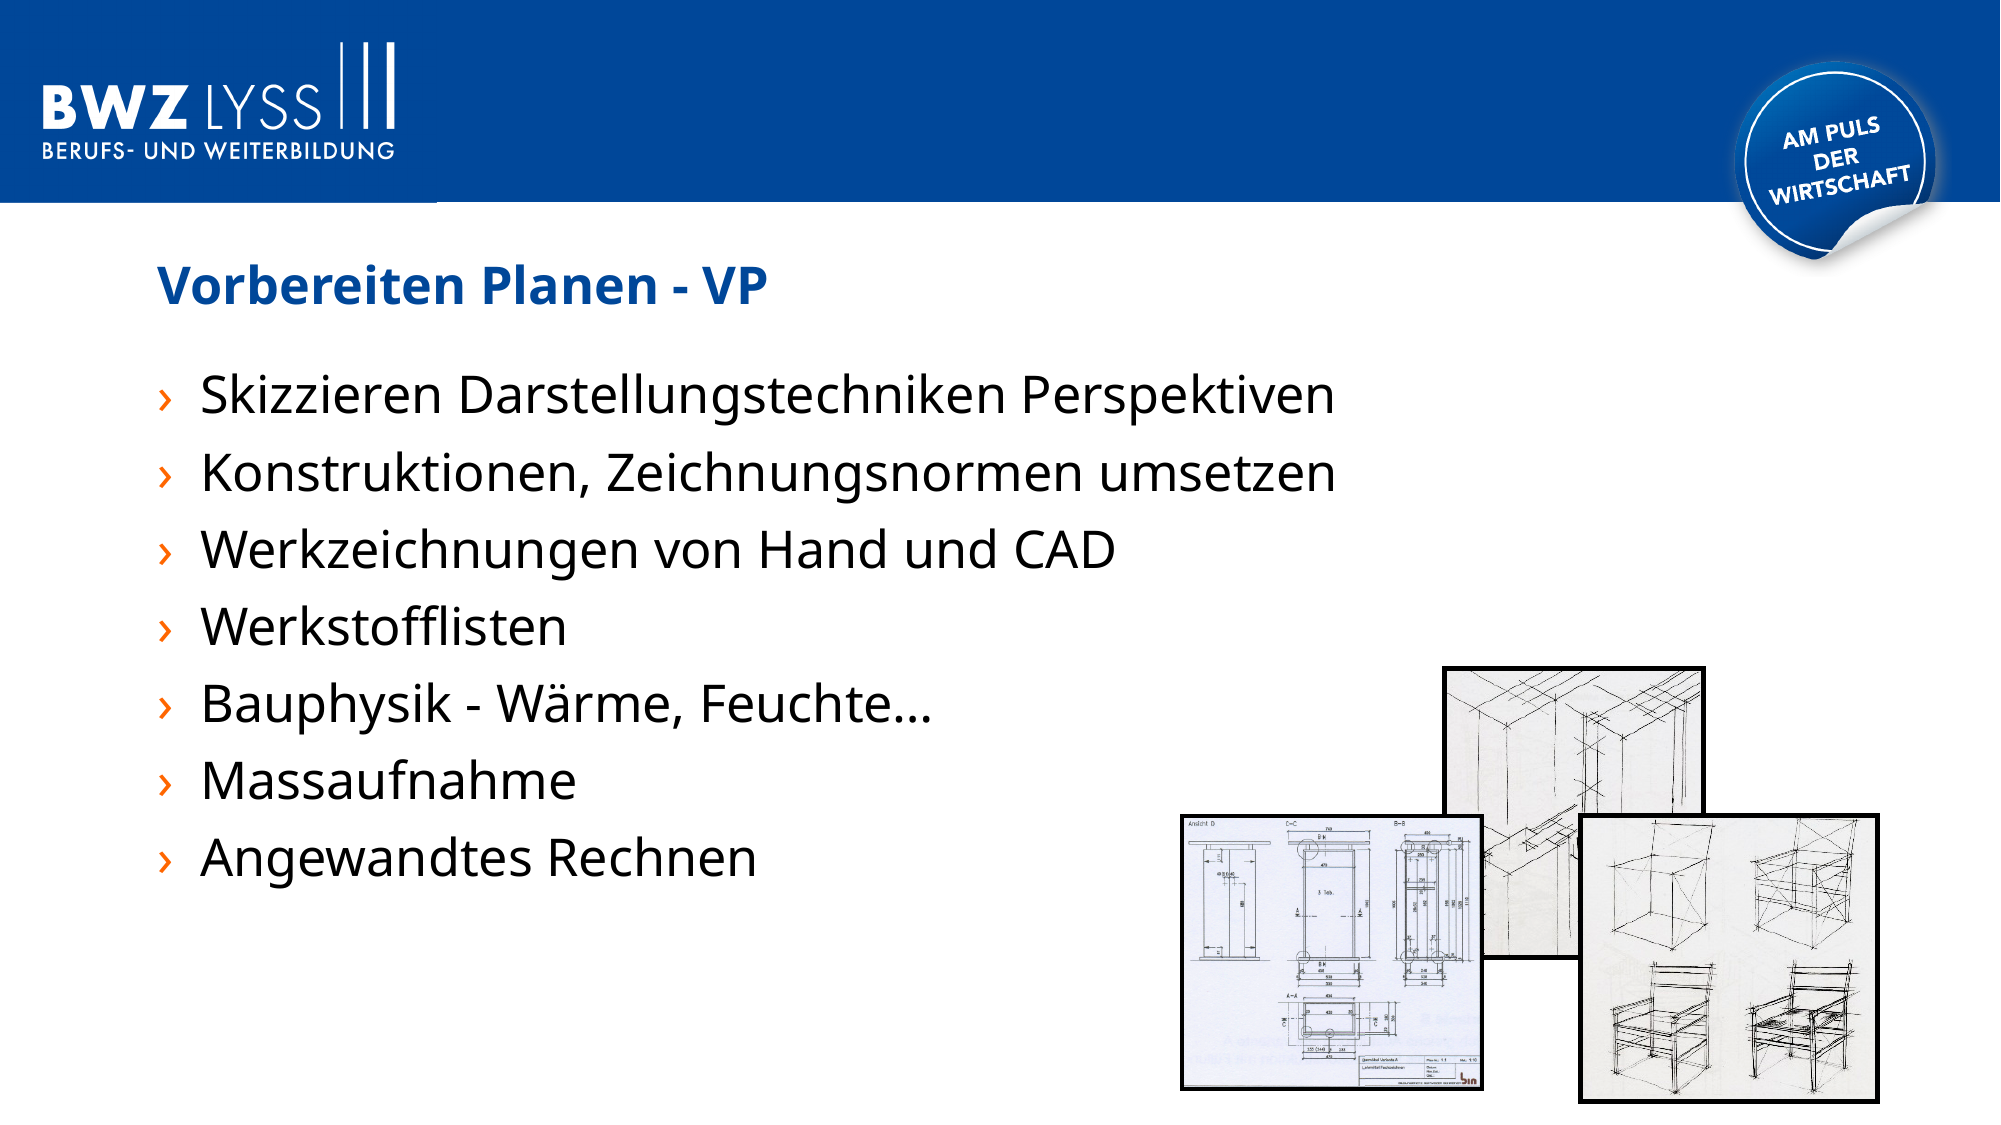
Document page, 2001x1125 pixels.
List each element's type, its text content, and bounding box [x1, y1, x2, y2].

picture [1718, 44, 1952, 277]
list Skizzieren Darstellungstechniken Perspektiven Konstruktionen, Zeichnungsnormen umsetzen Werkzeichnungen von Hand und CAD Werkstofflisten Bauphysik - Wärme, Feuchte… Massaufnahme Angewandtes Rechnen [143, 361, 1873, 1034]
list Vorbereiten Planen - VP [143, 251, 1873, 339]
picture [0, 0, 437, 203]
picture [1183, 671, 1876, 1100]
